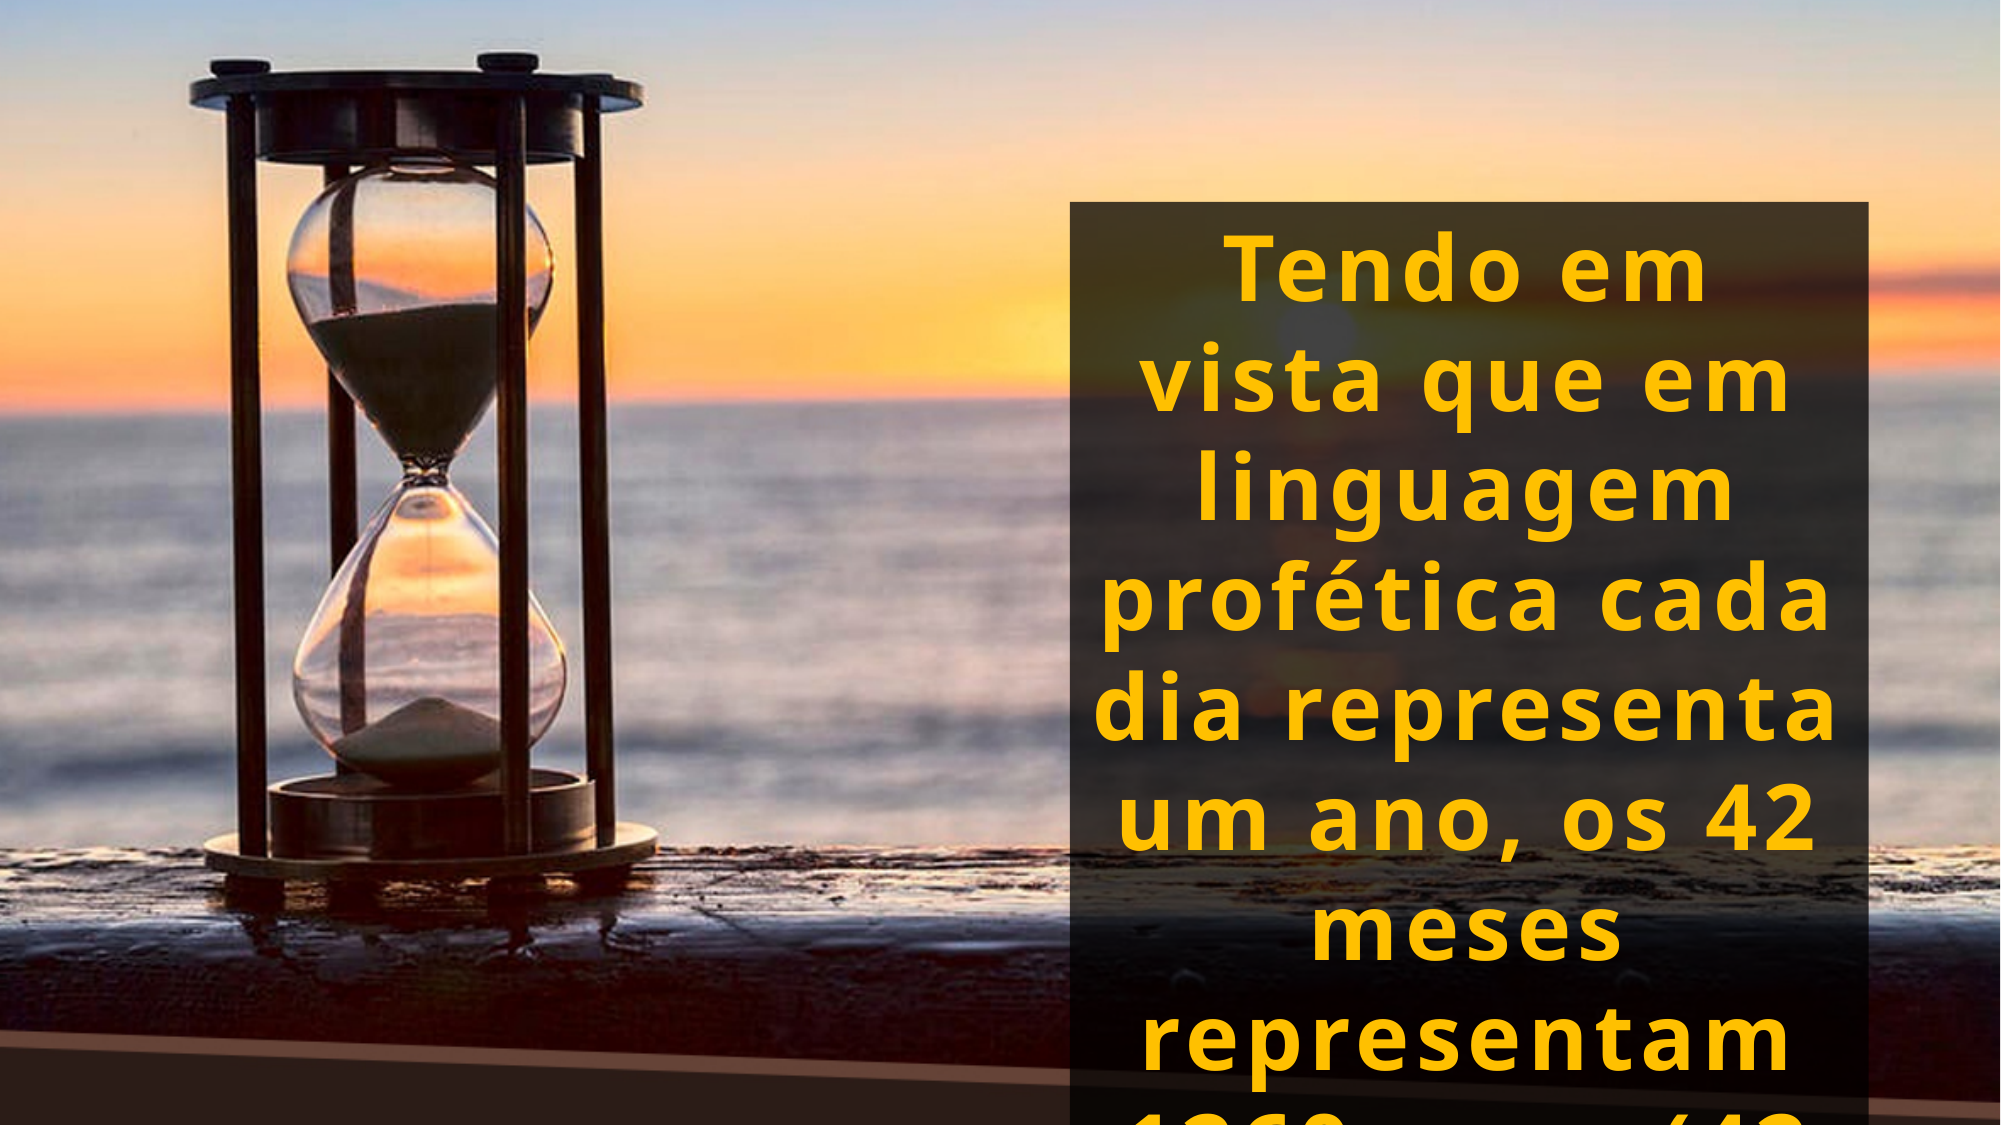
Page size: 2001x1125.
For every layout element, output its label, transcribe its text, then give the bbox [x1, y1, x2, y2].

text_box Tendo em vista que em linguagem profética cada dia representa um ano, os 42 meses representam 1260 anos (42 meses x 30 dias). [1069, 201, 1869, 1125]
picture [0, 0, 2001, 1125]
